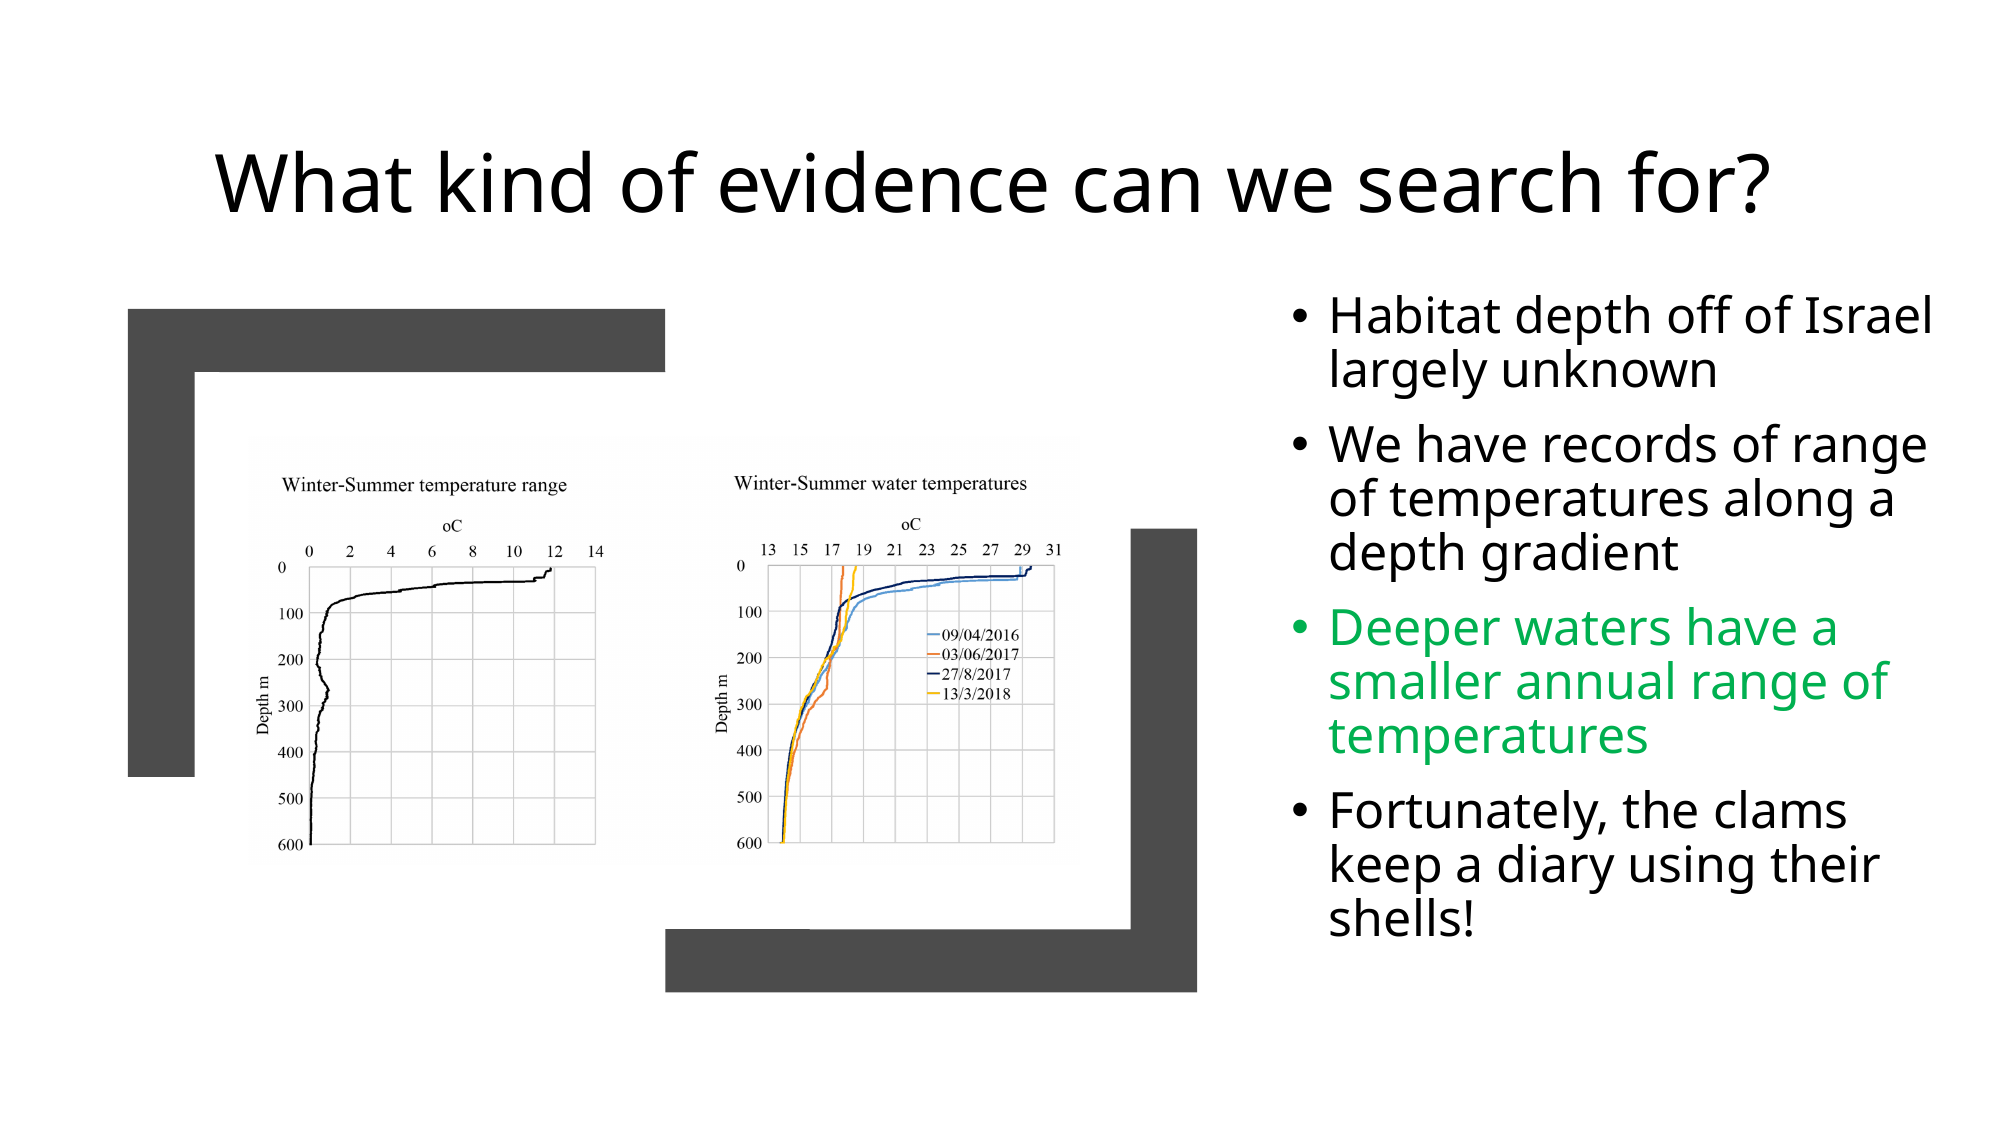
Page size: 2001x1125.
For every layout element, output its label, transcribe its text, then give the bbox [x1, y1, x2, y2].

picture [248, 436, 1080, 865]
list Habitat depth off of Israel largely unknown We have records of range of temperatures along a depth gradient Deeper waters have a smaller annual range of temperatures Fortunately, the clams keep a diary using their shells! [1276, 283, 1975, 1068]
text_box [127, 308, 666, 777]
text_box [665, 528, 1198, 993]
title What kind of evidence can we search for? [199, 68, 1823, 238]
